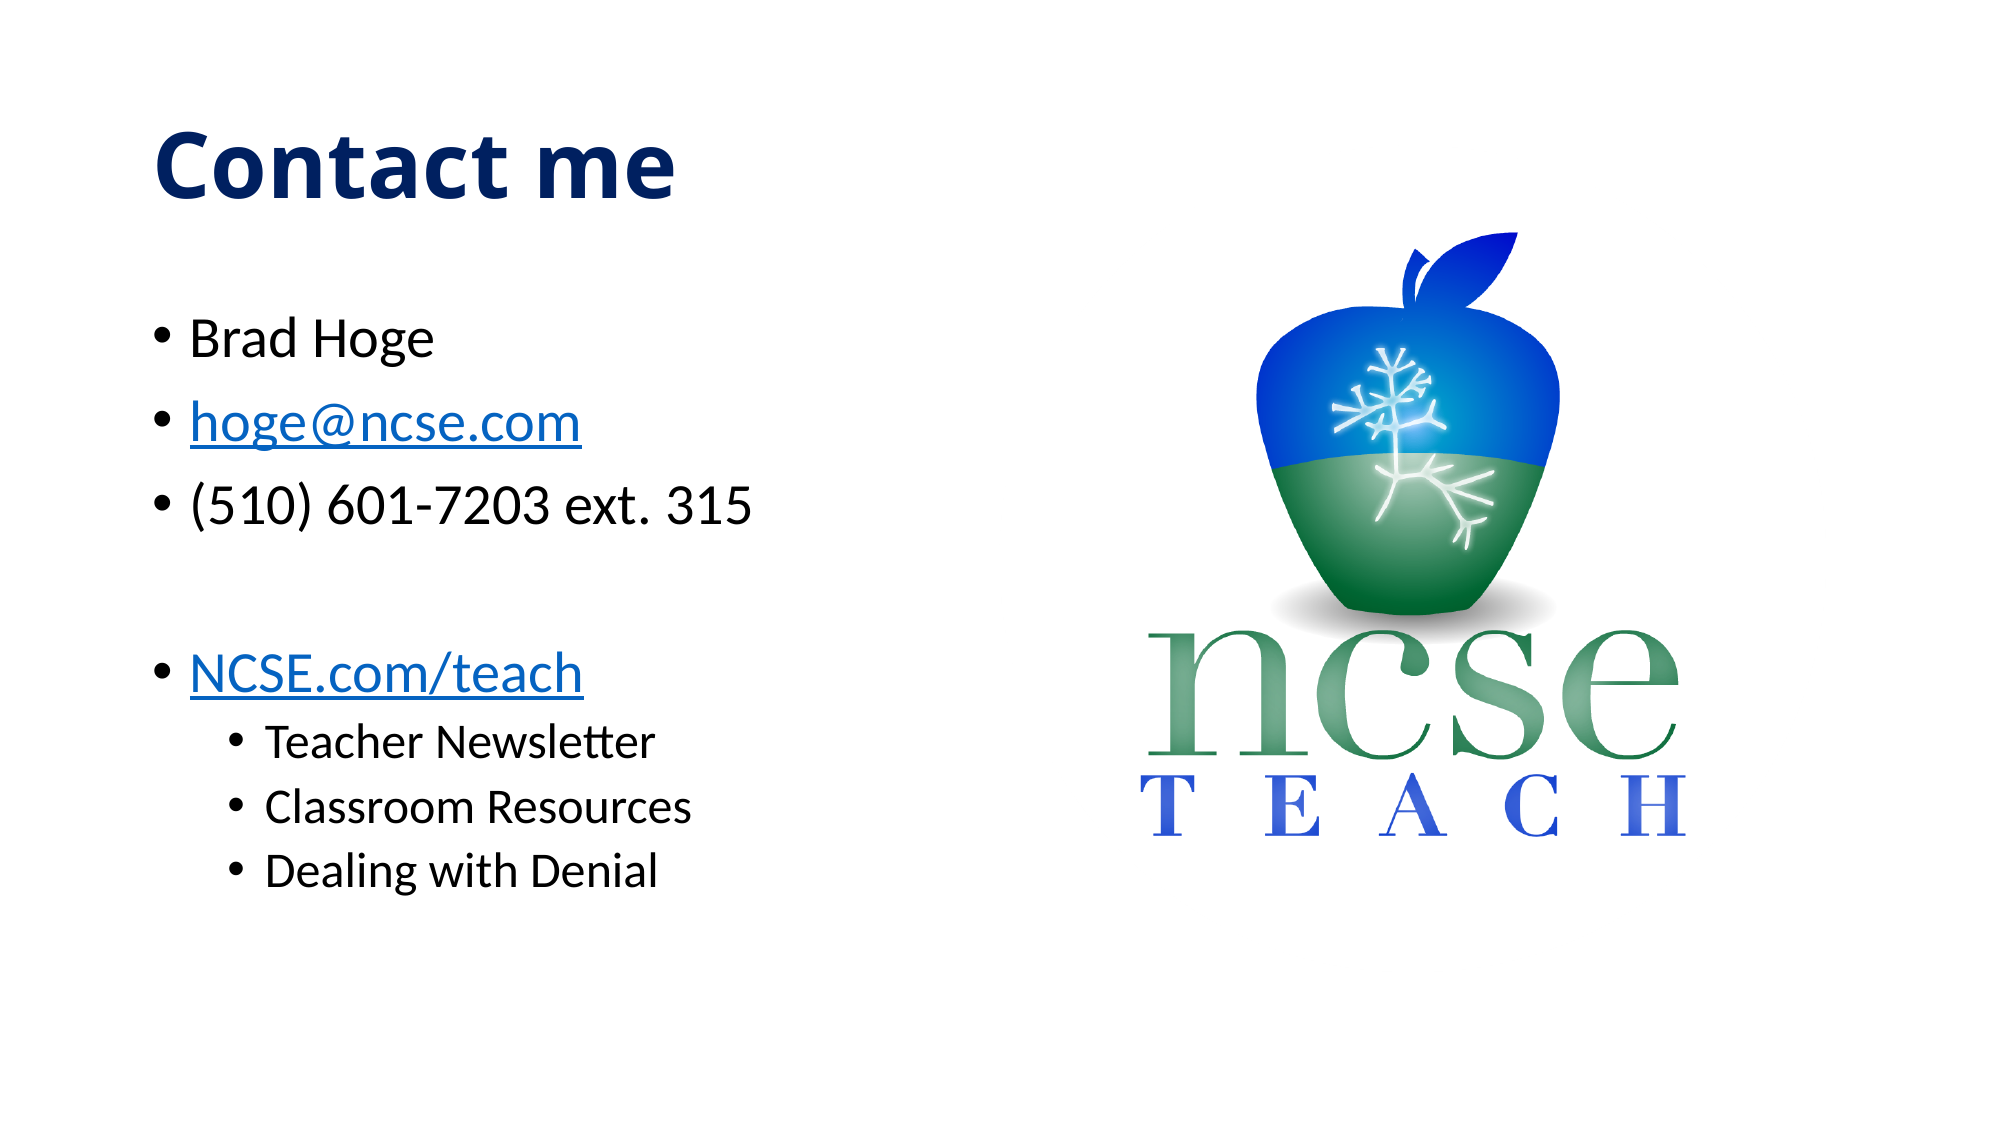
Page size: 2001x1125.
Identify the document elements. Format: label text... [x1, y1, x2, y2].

picture [999, 145, 1826, 972]
list Brad Hoge hoge@ncse.com (510) 601-7203 ext. 315 NCSE.com/teach Teacher Newsletter Classroom Resources Dealing with Denial [137, 299, 1863, 1014]
title Contact me [137, 59, 1863, 278]
